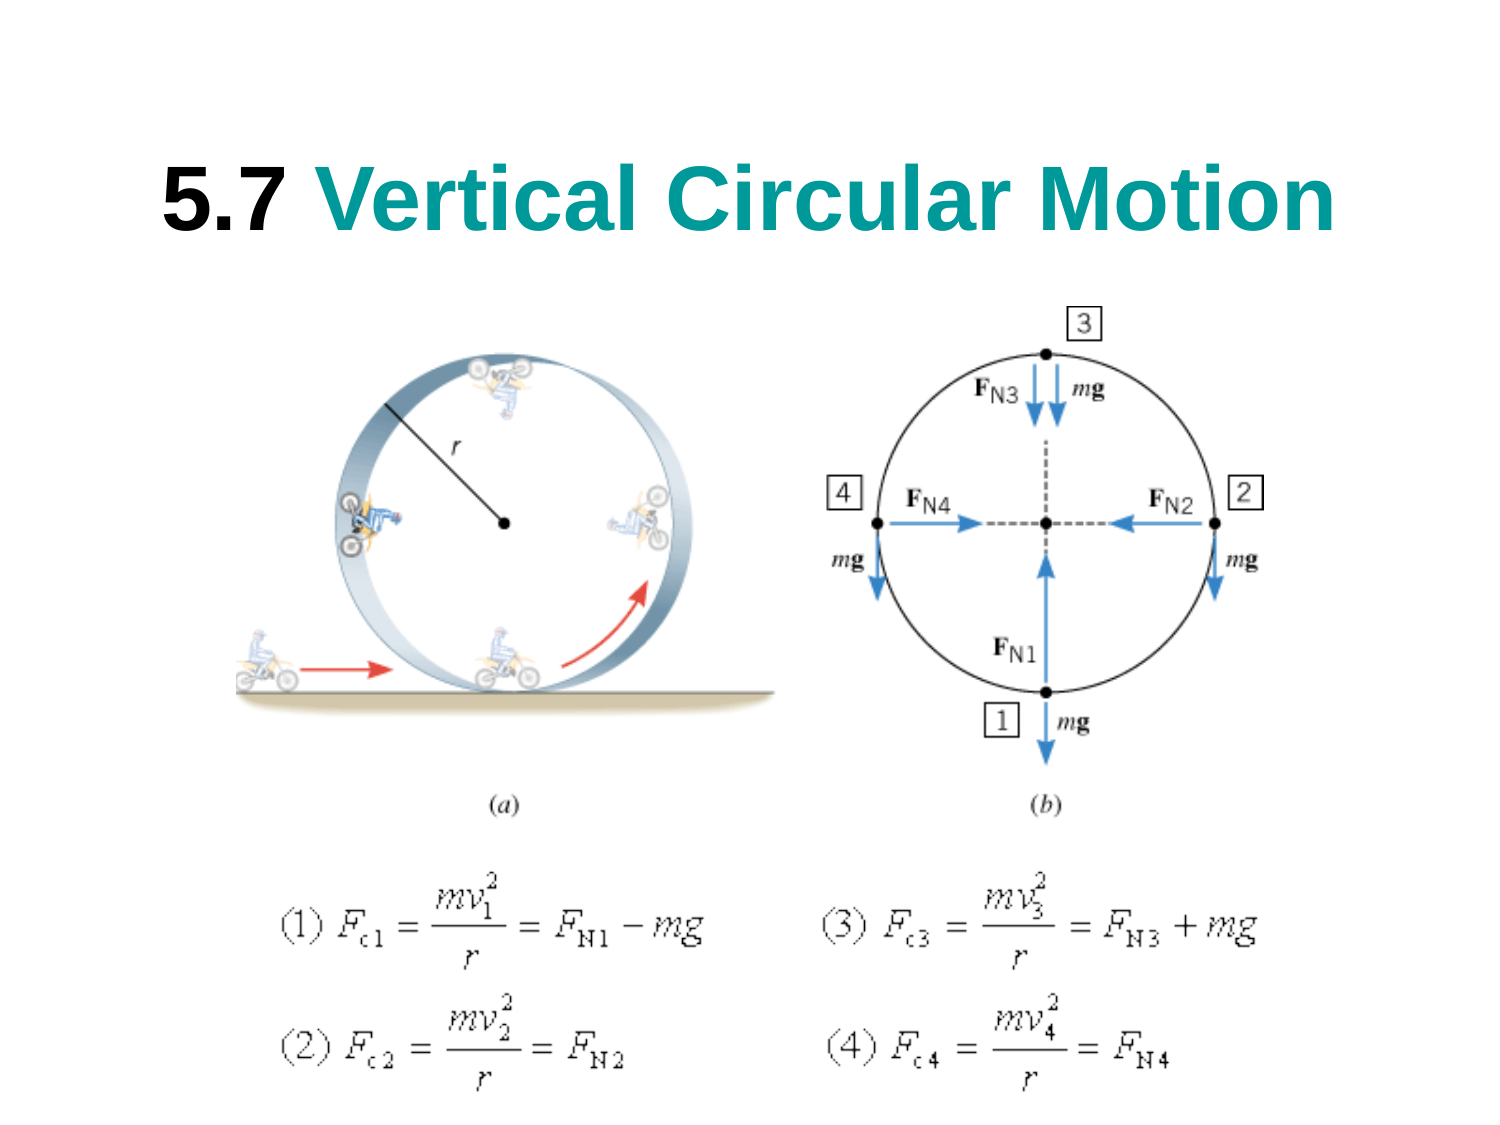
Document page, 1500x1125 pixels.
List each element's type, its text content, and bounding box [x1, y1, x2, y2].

title 5.7 Vertical Circular Motion [112, 99, 1388, 288]
picture [274, 862, 1271, 1101]
picture [235, 306, 1265, 819]
